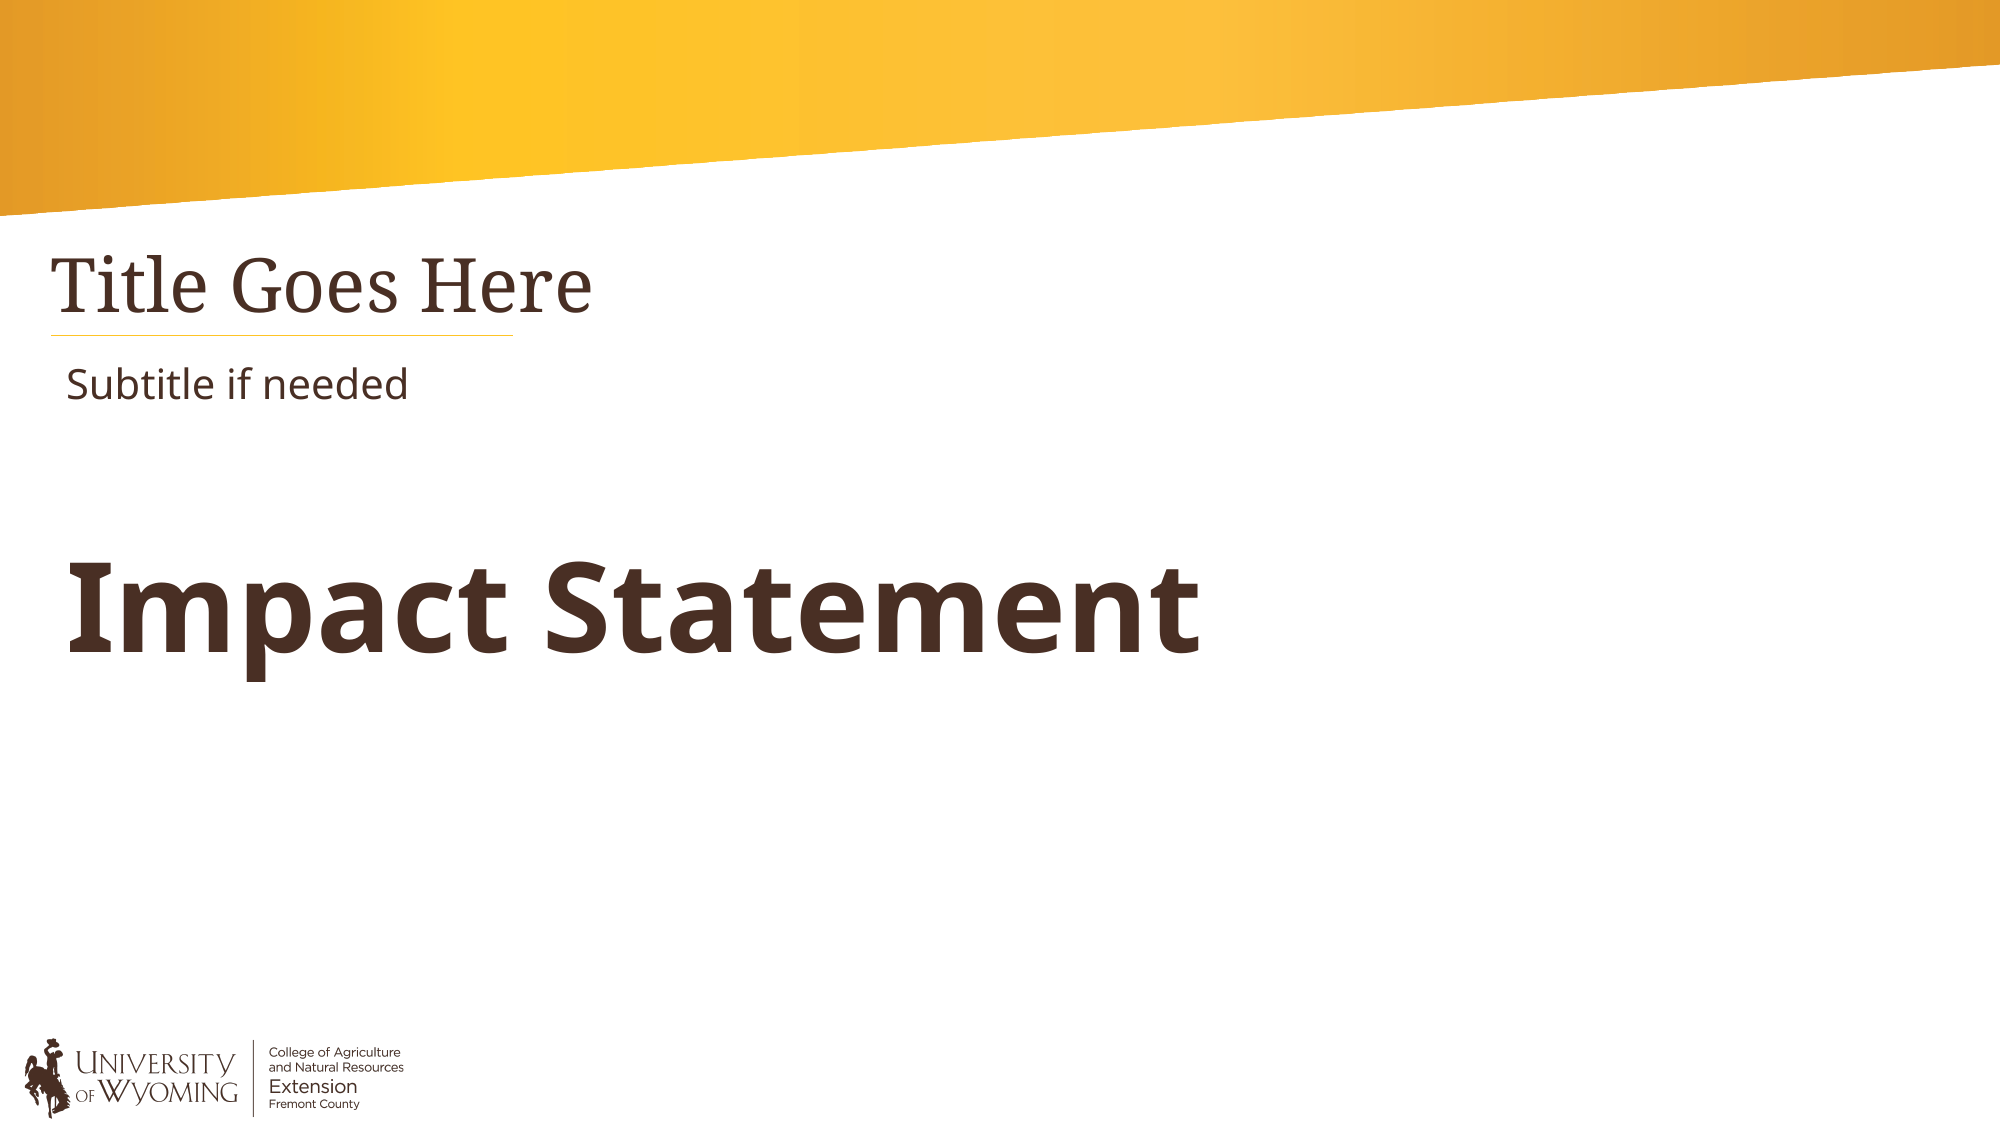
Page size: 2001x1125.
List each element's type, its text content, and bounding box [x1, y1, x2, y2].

text_box Title Goes Here [35, 291, 1964, 335]
picture [0, 0, 2000, 291]
text_box Subtitle if needed [51, 350, 1597, 416]
text_box Impact Statement [51, 519, 1931, 685]
picture [0, 1017, 428, 1125]
